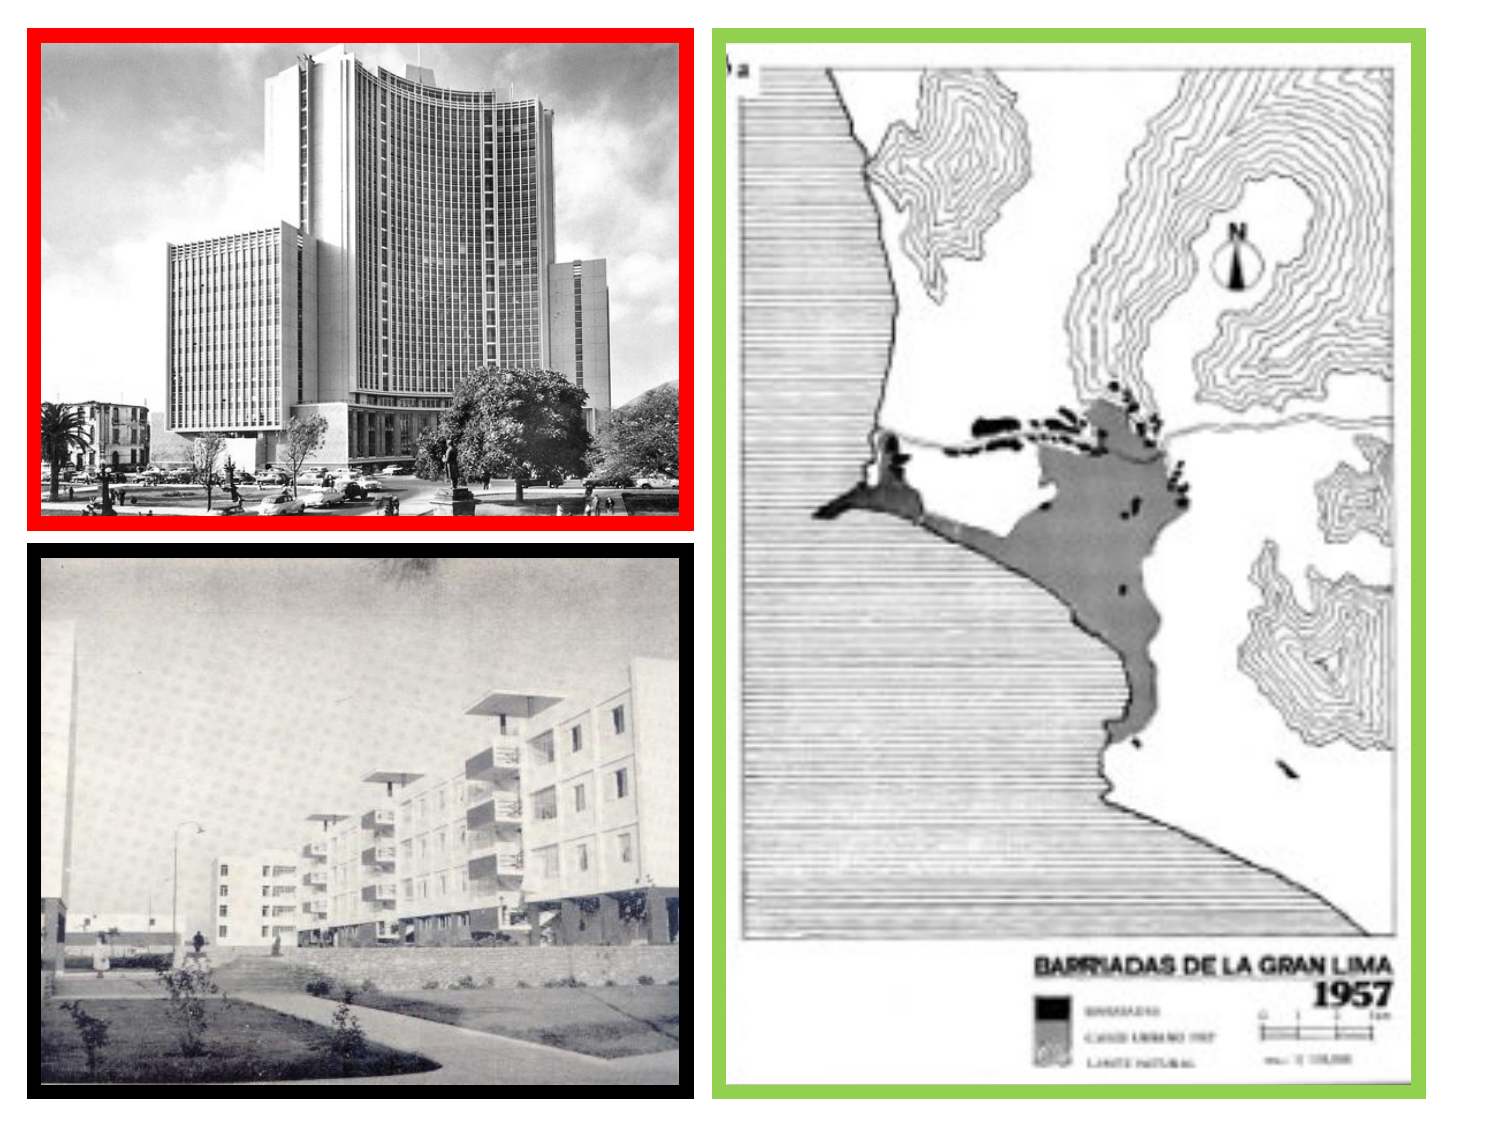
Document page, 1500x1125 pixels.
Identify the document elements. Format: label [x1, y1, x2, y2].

picture [41, 557, 680, 1085]
picture [726, 42, 1412, 1085]
picture [41, 42, 680, 517]
